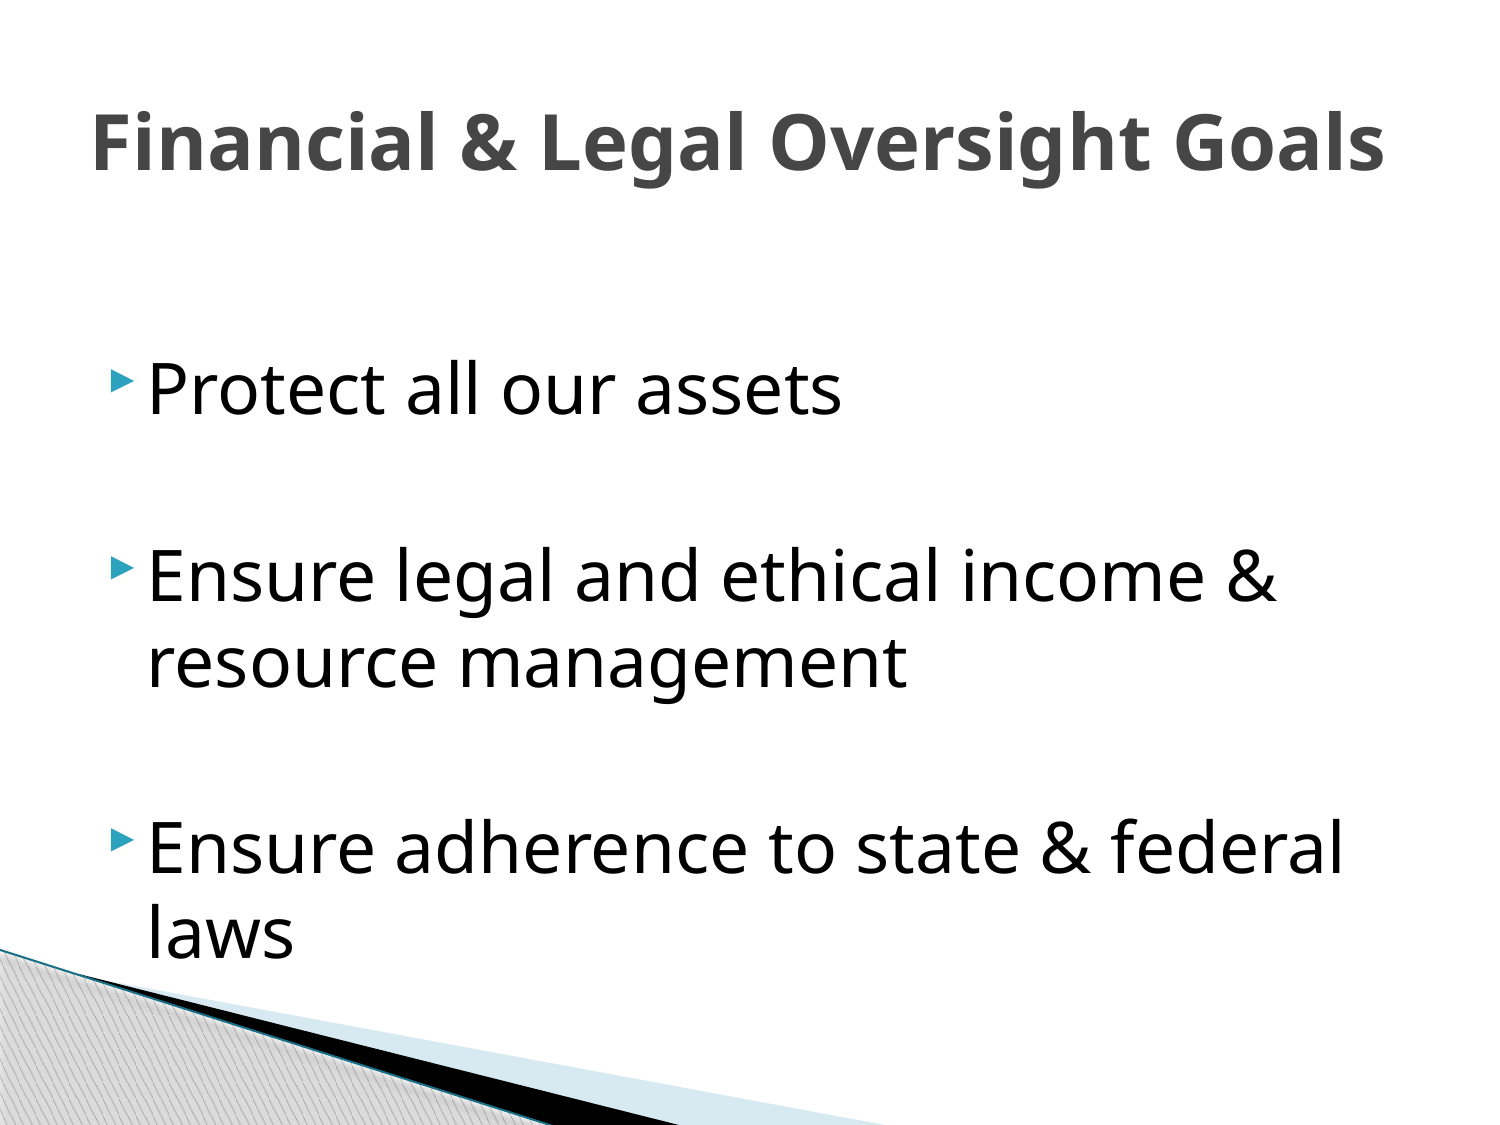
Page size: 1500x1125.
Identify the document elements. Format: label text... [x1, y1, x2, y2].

list Protect all our assets Ensure legal and ethical income & resource management Ensure adherence to state & federal laws [75, 243, 1425, 986]
title Financial & Legal Oversight Goals [75, 45, 1425, 233]
